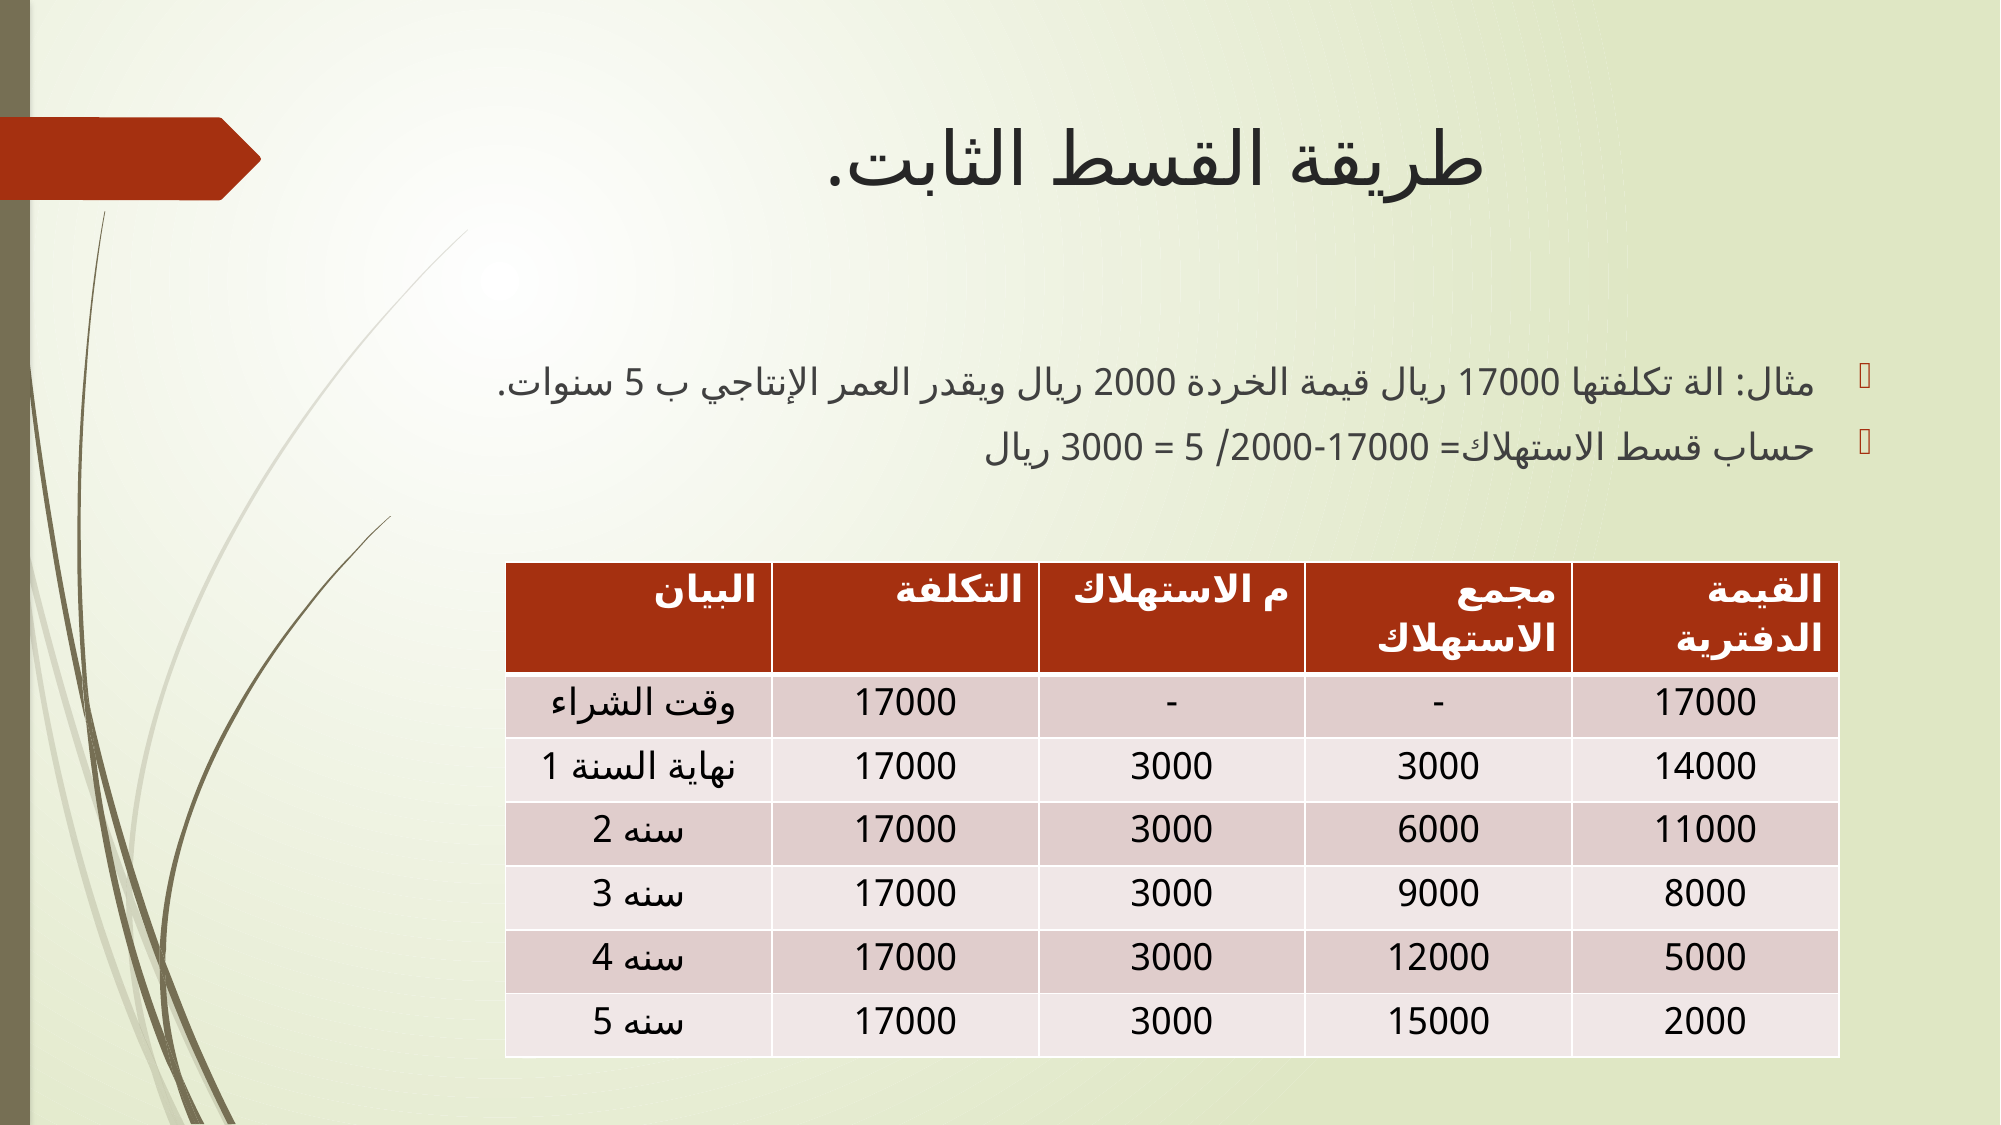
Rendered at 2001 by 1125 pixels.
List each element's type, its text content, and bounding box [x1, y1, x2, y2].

list مثال: الة تكلفتها 17000 ريال قيمة الخردة 2000 ريال ويقدر العمر الإنتاجي ب 5 سنوات. حساب قسط الاستهلاك= 17000-2000/ 5 = 3000 ريال [424, 350, 1888, 970]
table_cell 17000 [1573, 677, 1838, 737]
title طريقة القسط الثابت. [425, 102, 1888, 313]
table_header مجمع الاستهلاك [1306, 563, 1571, 672]
table_header التكلفة [773, 563, 1038, 672]
table_cell - [1040, 677, 1304, 737]
table_cell - [1306, 677, 1571, 737]
table_cell 3000 [1040, 867, 1304, 929]
table_cell 3000 [1040, 994, 1304, 1056]
table_cell نهاية السنة 1 [506, 739, 771, 801]
table_cell 6000 [1306, 803, 1571, 865]
table_cell 15000 [1306, 994, 1571, 1056]
table_cell 5000 [1573, 931, 1838, 993]
table_cell سنه 2 [506, 803, 771, 865]
table_header م الاستهلاك [1040, 563, 1304, 672]
table_cell 14000 [1573, 739, 1838, 801]
table_cell 3000 [1040, 803, 1304, 865]
table_cell سنه 5 [506, 994, 771, 1056]
table_cell 2000 [1573, 994, 1838, 1056]
table_cell سنه 3 [506, 867, 771, 929]
table_cell 17000 [773, 677, 1038, 737]
table_cell 3000 [1306, 739, 1571, 801]
table_cell 17000 [773, 803, 1038, 865]
table_header القيمة الدفترية [1573, 563, 1838, 672]
table_cell 9000 [1306, 867, 1571, 929]
table_cell 8000 [1573, 867, 1838, 929]
table_cell وقت الشراء [506, 677, 771, 737]
table_cell 3000 [1040, 931, 1304, 993]
table_cell 17000 [773, 739, 1038, 801]
table_cell 17000 [773, 931, 1038, 993]
table_cell 11000 [1573, 803, 1838, 865]
table_header البيان [506, 563, 771, 672]
table_cell 3000 [1040, 739, 1304, 801]
table_cell 17000 [773, 994, 1038, 1056]
table_cell سنه 4 [506, 931, 771, 993]
table_cell 17000 [773, 867, 1038, 929]
table_cell 12000 [1306, 931, 1571, 993]
